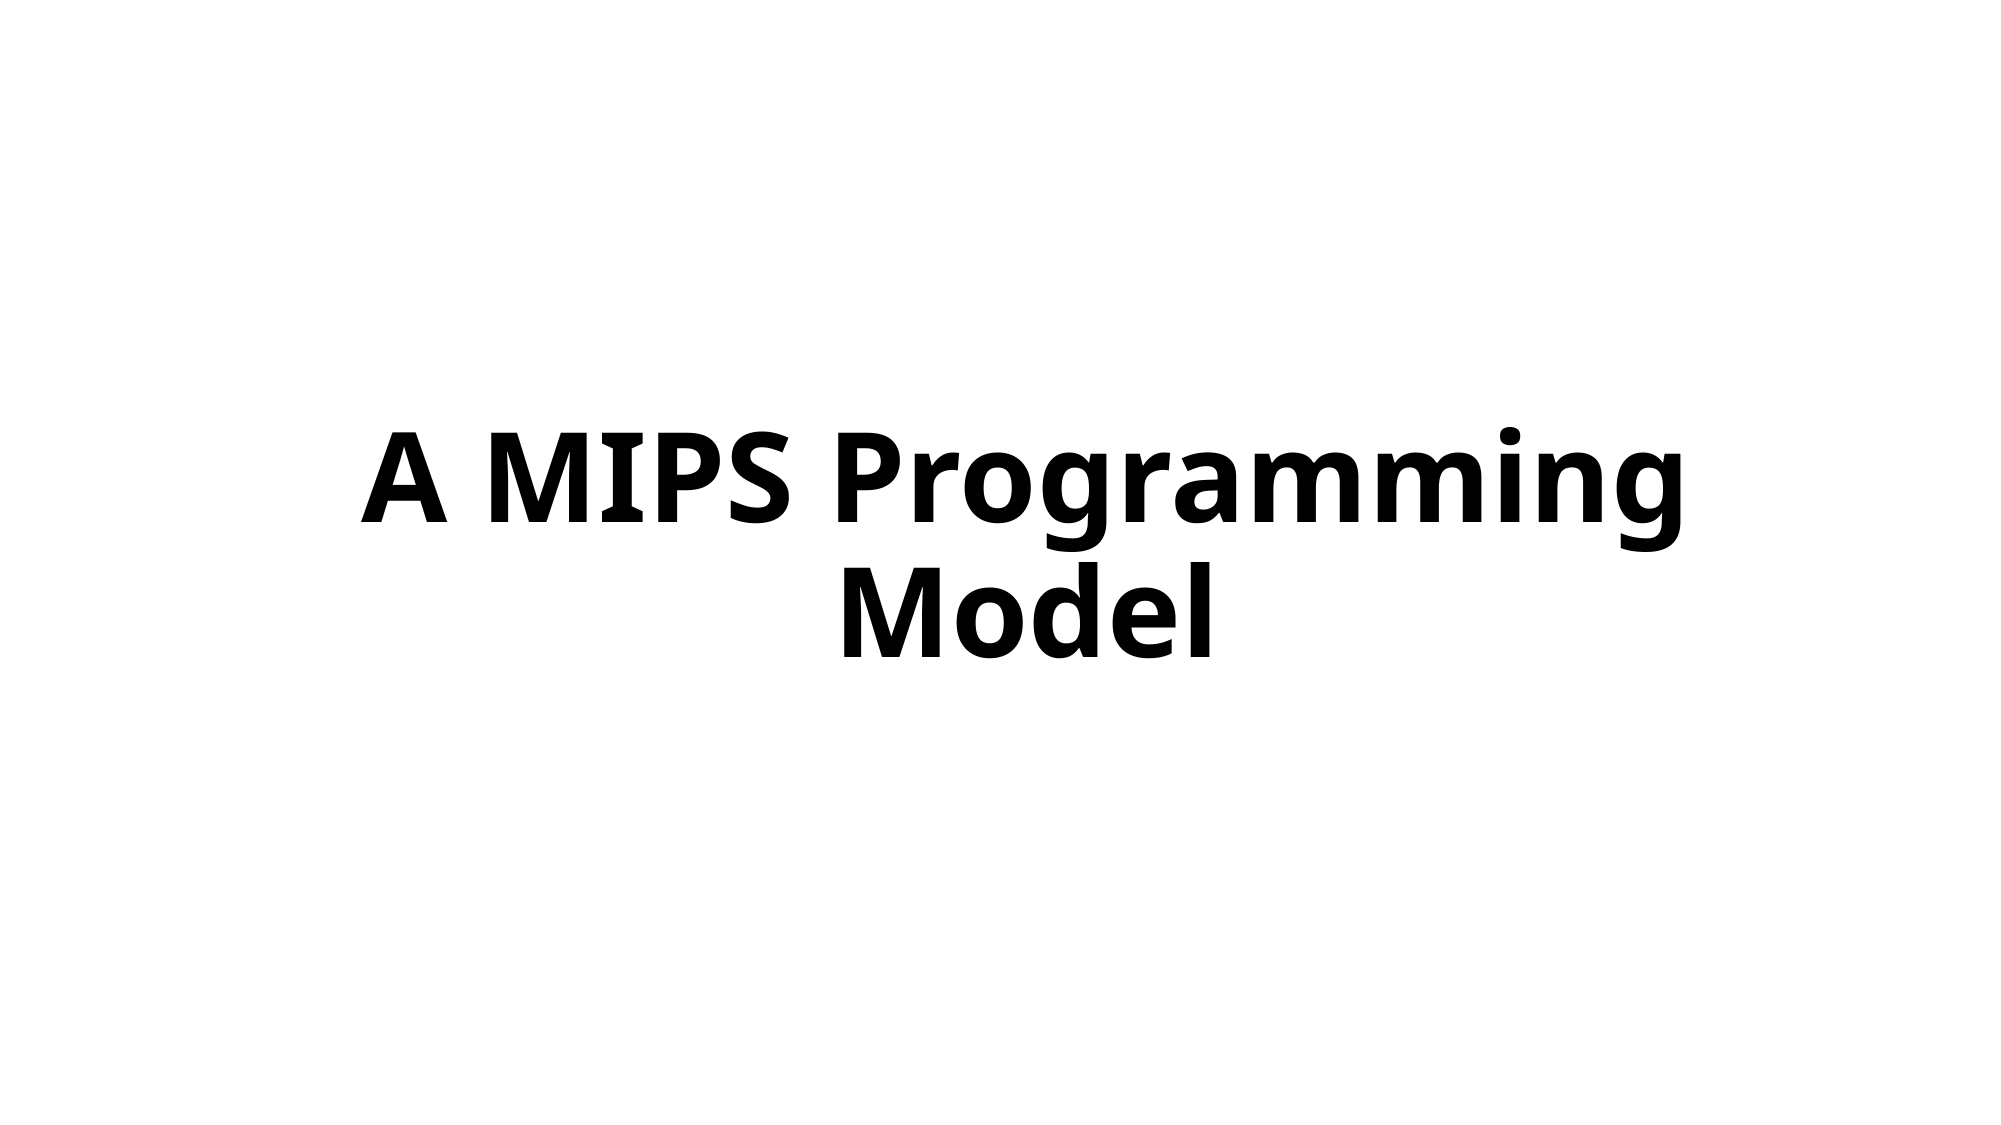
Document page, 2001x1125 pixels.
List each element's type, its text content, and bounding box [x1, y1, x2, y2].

title A MIPS Programming Model [305, 300, 1748, 693]
